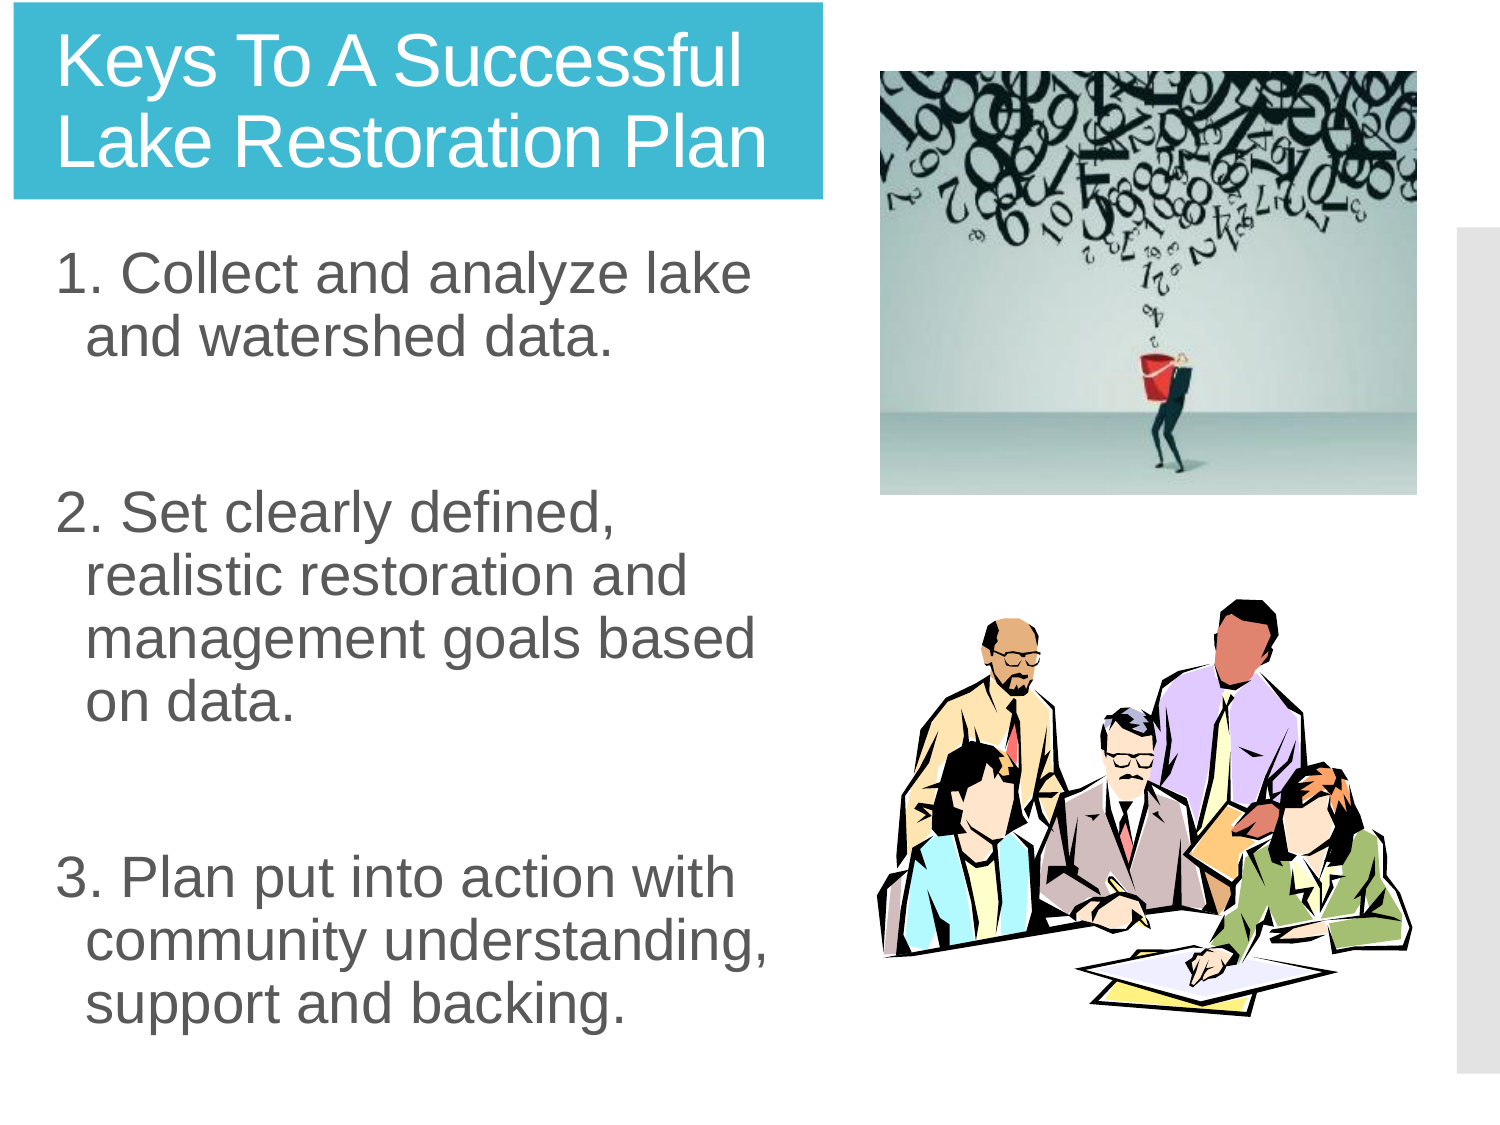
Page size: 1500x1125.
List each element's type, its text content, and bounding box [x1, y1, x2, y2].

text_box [876, 597, 1417, 1021]
title Keys To A Successful Lake Restoration Plan [40, 15, 803, 191]
picture [880, 71, 1417, 496]
list 1. Collect and analyze lake and watershed data. 2. Set clearly defined, realistic restoration and management goals based on data. 3. Plan put into action with community understanding, support and backing. [40, 236, 831, 1076]
